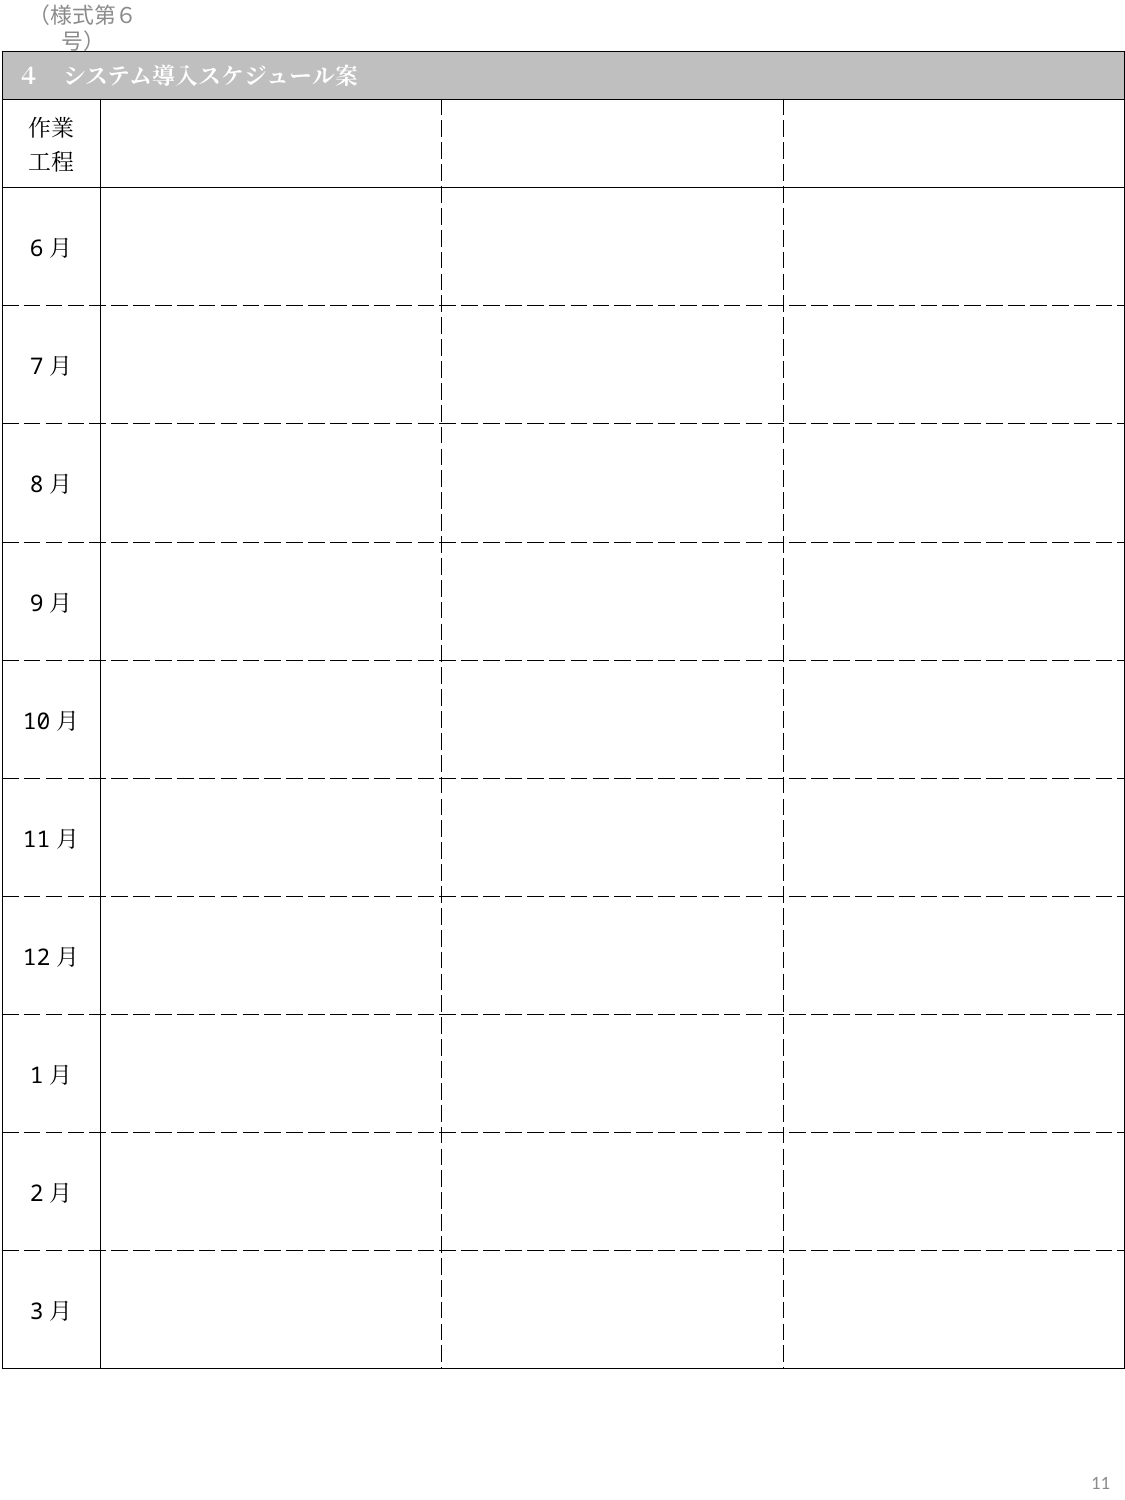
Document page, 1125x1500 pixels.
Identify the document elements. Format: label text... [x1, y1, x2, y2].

table_cell [783, 306, 1124, 424]
table_cell [442, 424, 783, 542]
table_cell [101, 1251, 442, 1368]
table_cell [442, 306, 783, 424]
table_cell [442, 778, 783, 896]
table_cell [101, 1133, 442, 1251]
footer （様式第６号） [0, 0, 167, 57]
table_cell [101, 424, 442, 542]
table_cell [101, 100, 442, 187]
table_cell [783, 188, 1124, 306]
table_cell [783, 1133, 1124, 1251]
table_cell [783, 542, 1124, 660]
table_cell [783, 1251, 1124, 1368]
table_cell 3月 [3, 1251, 100, 1368]
table_cell 8月 [3, 424, 100, 542]
table_cell [442, 1251, 783, 1368]
table_cell [442, 896, 783, 1014]
slide_number 11 [871, 1465, 1125, 1499]
table_cell [101, 306, 442, 424]
table_cell [442, 542, 783, 660]
table_cell [783, 1014, 1124, 1133]
table_cell [442, 100, 783, 187]
table_cell [442, 1014, 783, 1133]
table_cell [442, 188, 783, 306]
table_header ４ システム導入スケジュール案 [3, 52, 1124, 99]
table_cell [783, 896, 1124, 1014]
table_cell [783, 778, 1124, 896]
table_cell 1月 [3, 1014, 100, 1133]
table_cell 9月 [3, 542, 100, 660]
table_cell 6月 [3, 188, 100, 306]
table_cell [101, 660, 442, 778]
table_cell [783, 660, 1124, 778]
table_cell 作業工程 [3, 100, 100, 187]
table_cell 10月 [3, 660, 100, 778]
table_cell 11月 [3, 778, 100, 896]
table_cell [442, 660, 783, 778]
table_cell [101, 778, 442, 896]
table_cell 2月 [3, 1133, 100, 1251]
table_cell 12月 [3, 896, 100, 1014]
table_cell [101, 1014, 442, 1133]
table_cell [442, 1133, 783, 1251]
table_cell [101, 896, 442, 1014]
table_cell [101, 188, 442, 306]
table_cell [101, 542, 442, 660]
table_cell [783, 100, 1124, 187]
table_cell [783, 424, 1124, 542]
table_cell 7月 [3, 306, 100, 424]
